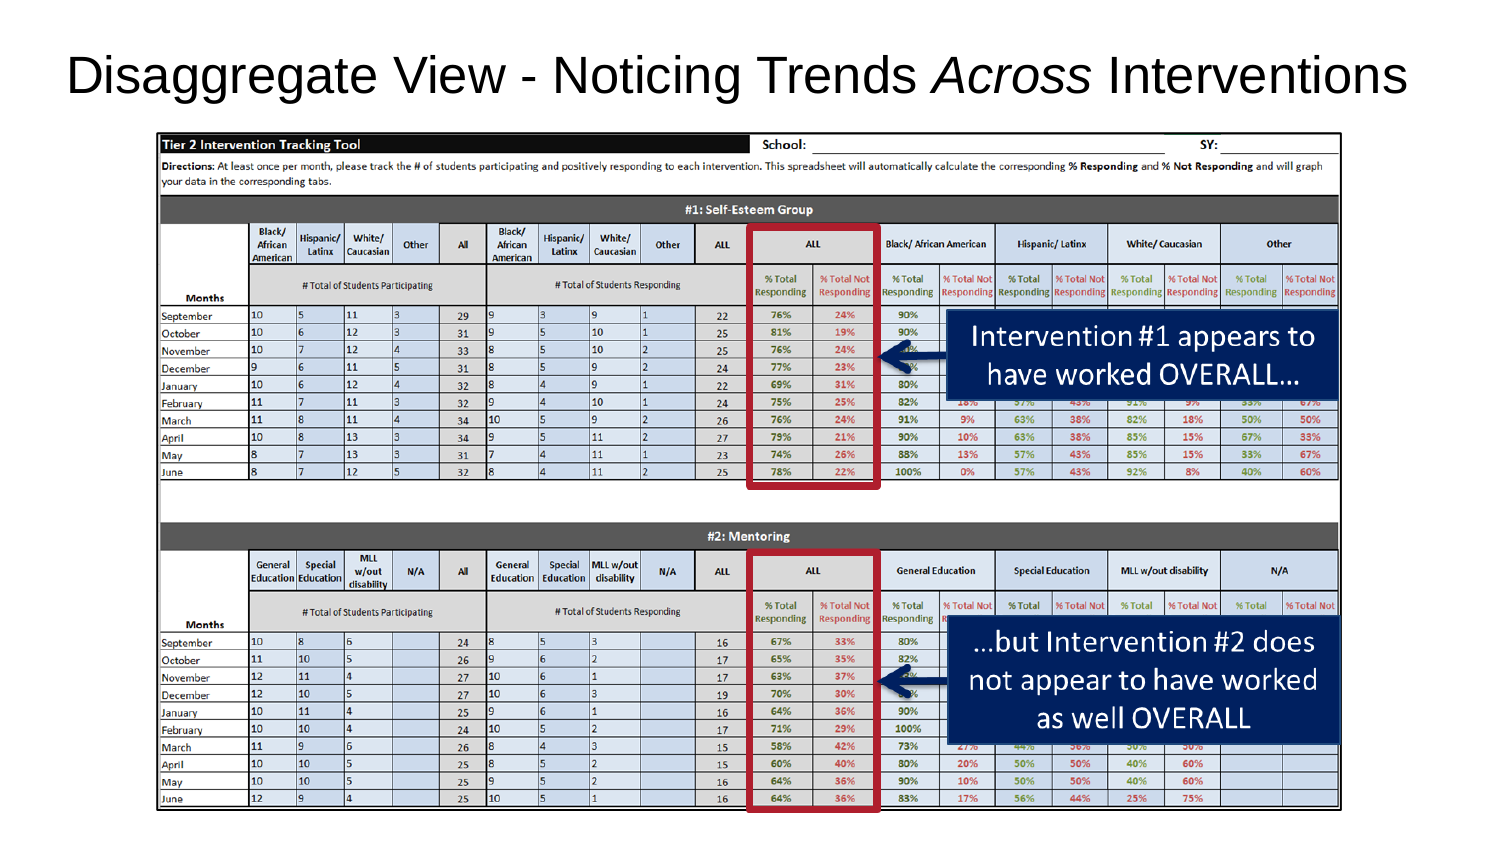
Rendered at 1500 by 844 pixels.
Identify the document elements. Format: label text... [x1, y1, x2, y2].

picture [156, 131, 1344, 813]
title Disaggregate View - Noticing Trends Across Interventions [51, 26, 1449, 121]
